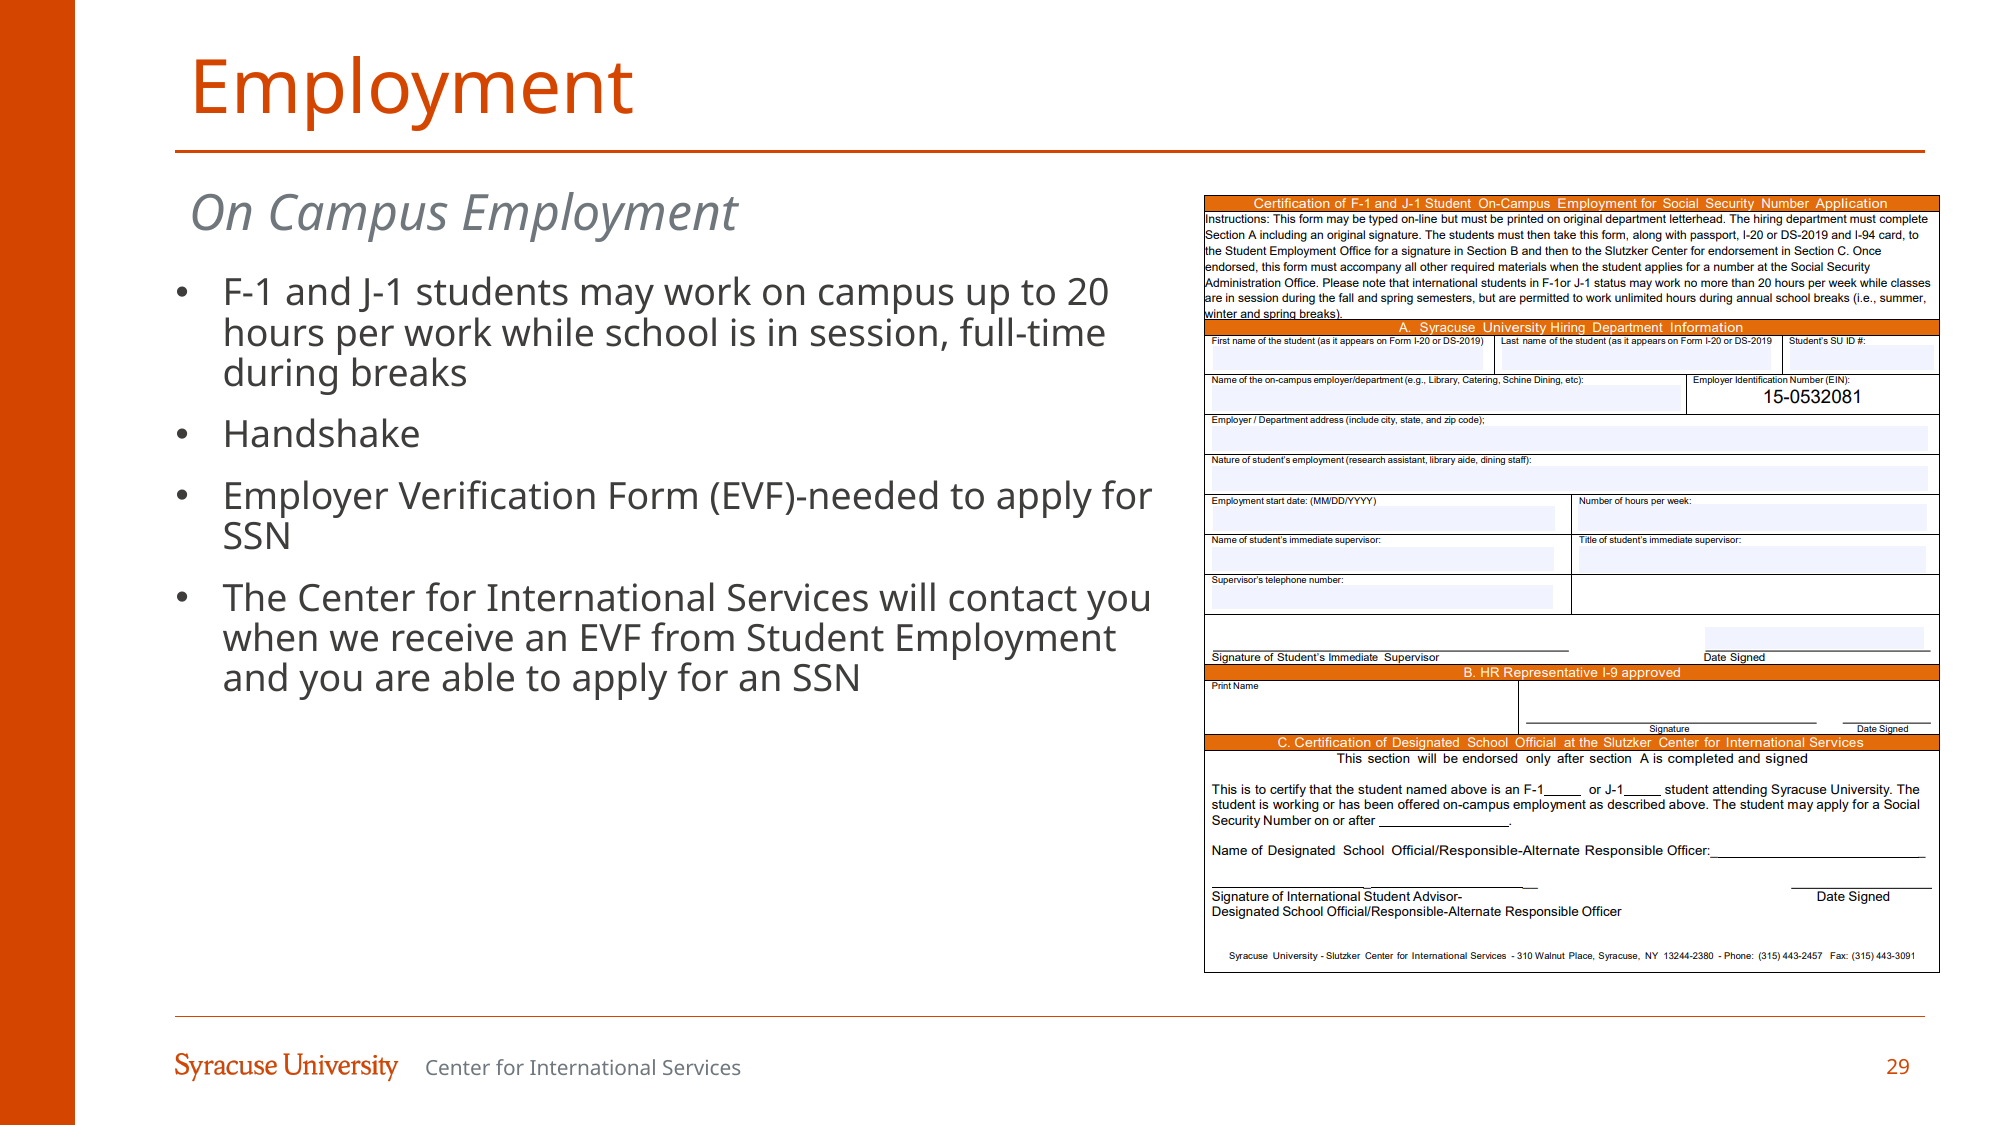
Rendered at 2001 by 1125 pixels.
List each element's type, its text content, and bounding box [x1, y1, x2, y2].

slide_number 29 [1825, 1037, 1925, 1099]
picture [174, 1052, 399, 1082]
picture [1198, 179, 1950, 977]
title Employment [174, 41, 1925, 146]
list F-1 and J-1 students may work on campus up to 20 hours per work while school is in session, full-time during breaks Handshake Employer Verification Form (EVF)-needed to apply for SSN The Center for International Services will contact you when we receive an EVF from Student Employment and you are able to apply for an SSN [160, 266, 1198, 958]
list Center for International Services [410, 1039, 1825, 1098]
list On Campus Employment [174, 179, 1198, 259]
